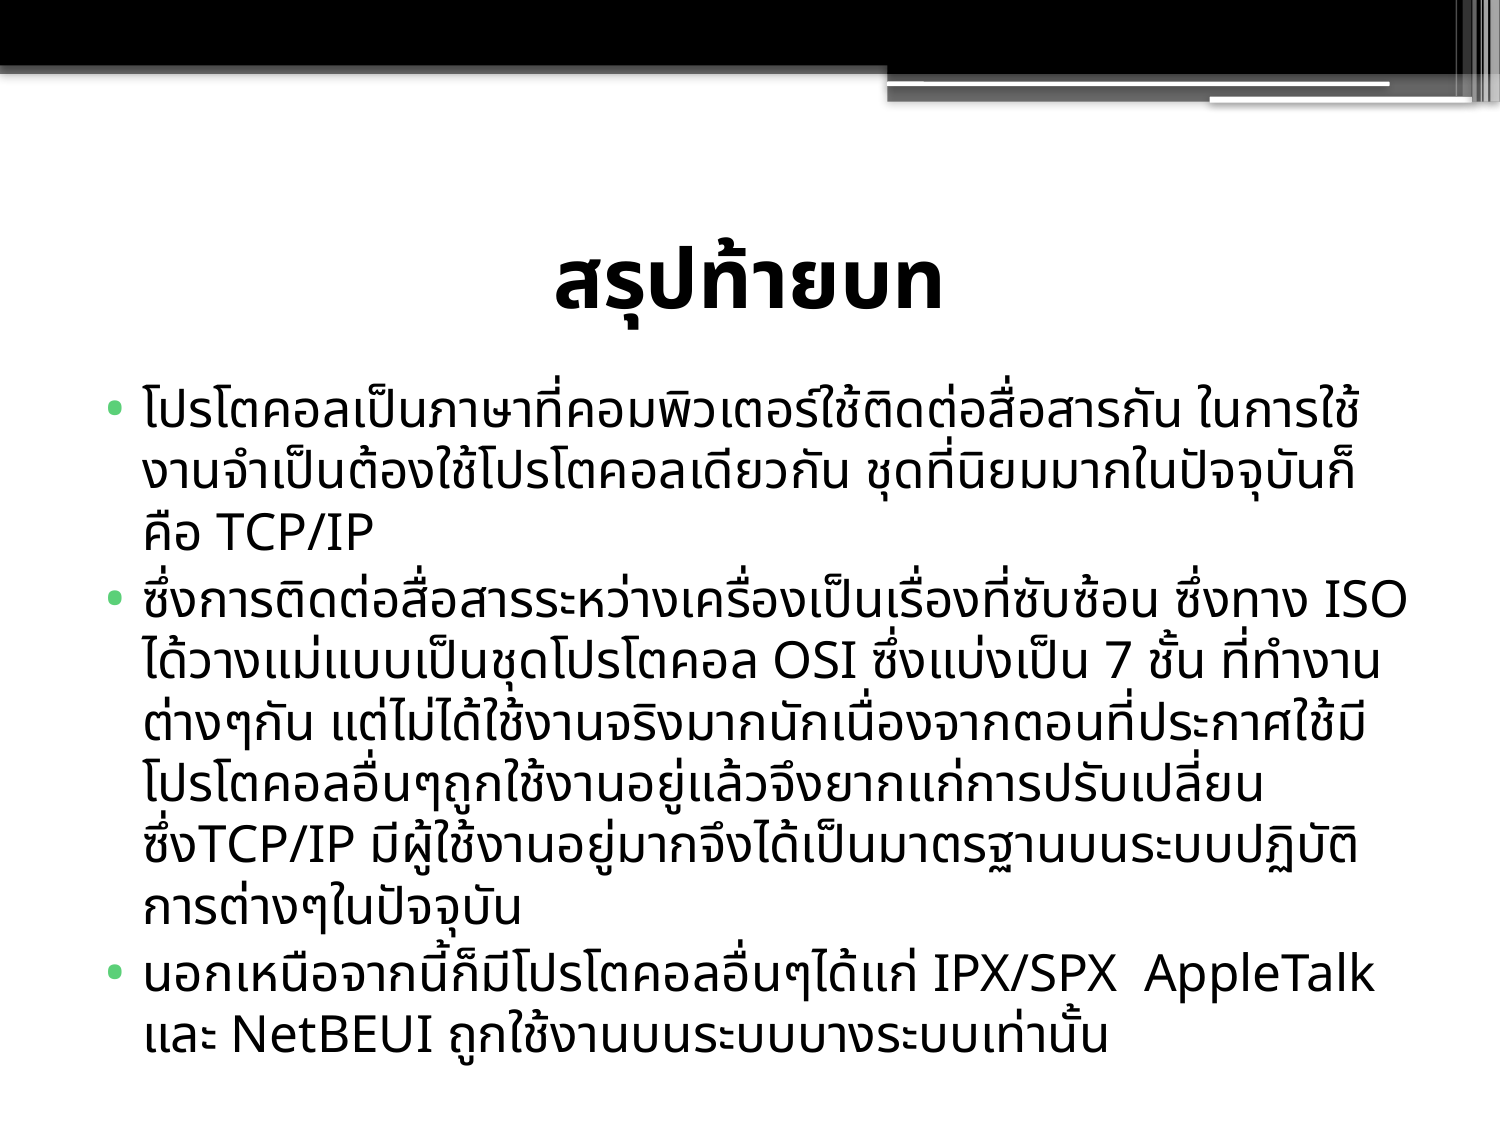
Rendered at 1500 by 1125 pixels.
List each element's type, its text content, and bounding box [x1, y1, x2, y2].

list โปรโตคอลเป็นภาษาที่คอมพิวเตอร์ใช้ติดต่อสื่อสารกัน ในการใช้งานจำเป็นต้องใช้โปรโตคอลเดียวกัน ชุดที่นิยมมากในปัจจุบันก็คือ TCP/IP ซึ่งการติดต่อสื่อสารระหว่างเครื่องเป็นเรื่องที่ซับซ้อน ซึ่งทาง ISO ได้วางแม่แบบเป็นชุดโปรโตคอล OSI ซึ่งแบ่งเป็น 7 ชั้น ที่ทำงานต่างๆกัน แต่ไม่ได้ใช้งานจริงมากนักเนื่องจากตอนที่ประกาศใช้มีโปรโตคอลอื่นๆถูกใช้งานอยู่แล้วจึงยากแก่การปรับเปลี่ยน ซึ่งTCP/IP มีผู้ใช้งานอยู่มากจึงได้เป็นมาตรฐานบนระบบปฏิบัติการต่างๆในปัจจุบัน นอกเหนือจากนี้ก็มีโปรโตคอลอื่นๆได้แก่ IPX/SPX AppleTalk และ NetBEUI ถูกใช้งานบนระบบบางระบบเท่านั้น [75, 368, 1425, 1079]
title สรุปท้ายบท [75, 187, 1425, 363]
